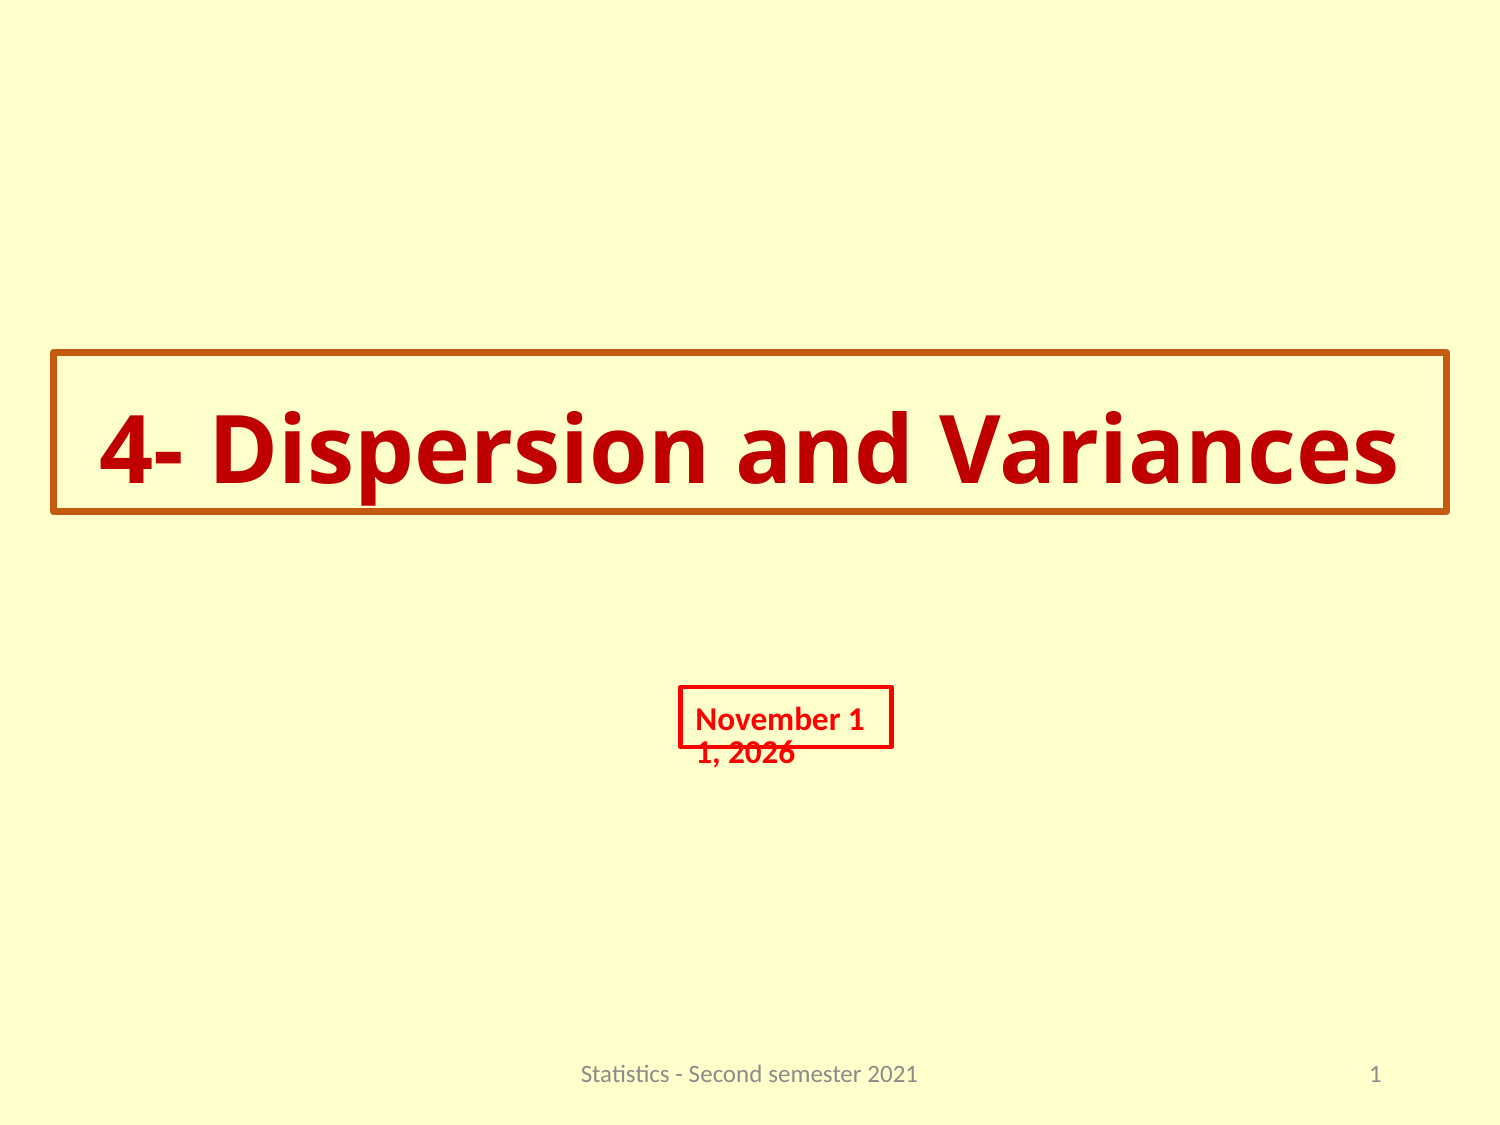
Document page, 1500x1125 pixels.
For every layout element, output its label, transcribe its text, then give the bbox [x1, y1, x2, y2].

footer Statistics - Second semester 2021 [496, 1042, 1004, 1103]
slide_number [680, 687, 892, 748]
slide_number 1 [1059, 1042, 1397, 1103]
title 4- Dispersion and Variances [53, 352, 1447, 512]
